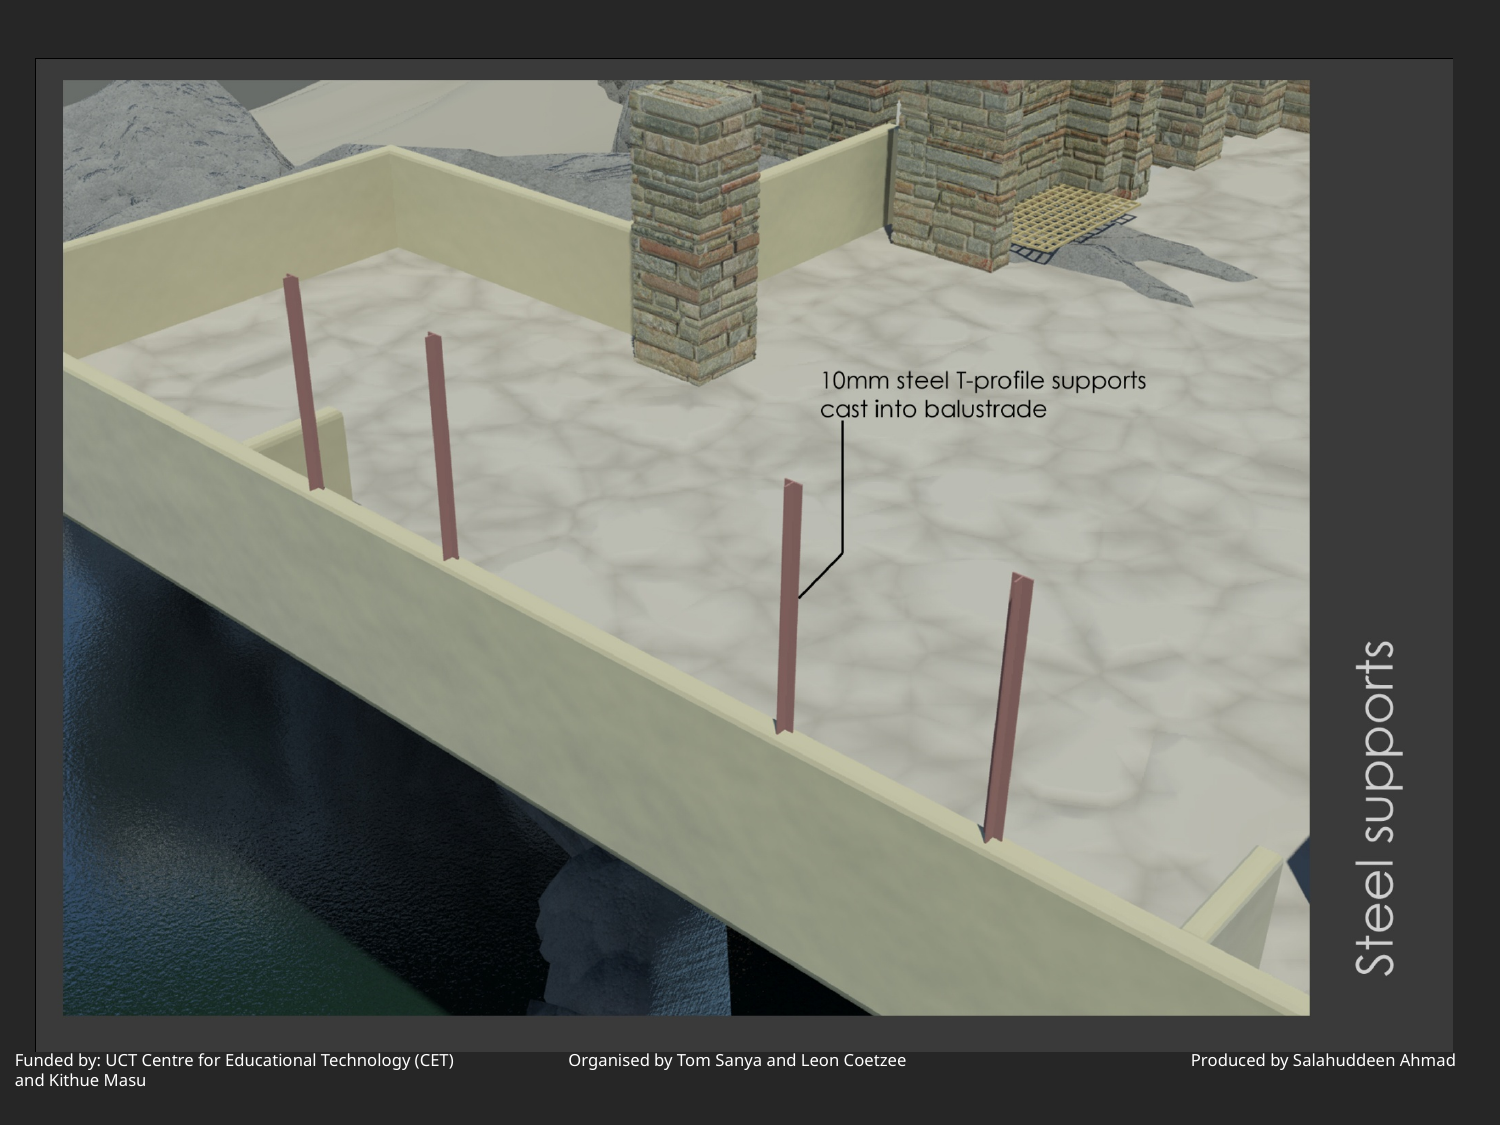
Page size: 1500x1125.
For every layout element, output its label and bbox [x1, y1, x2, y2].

picture [34, 58, 1453, 1052]
